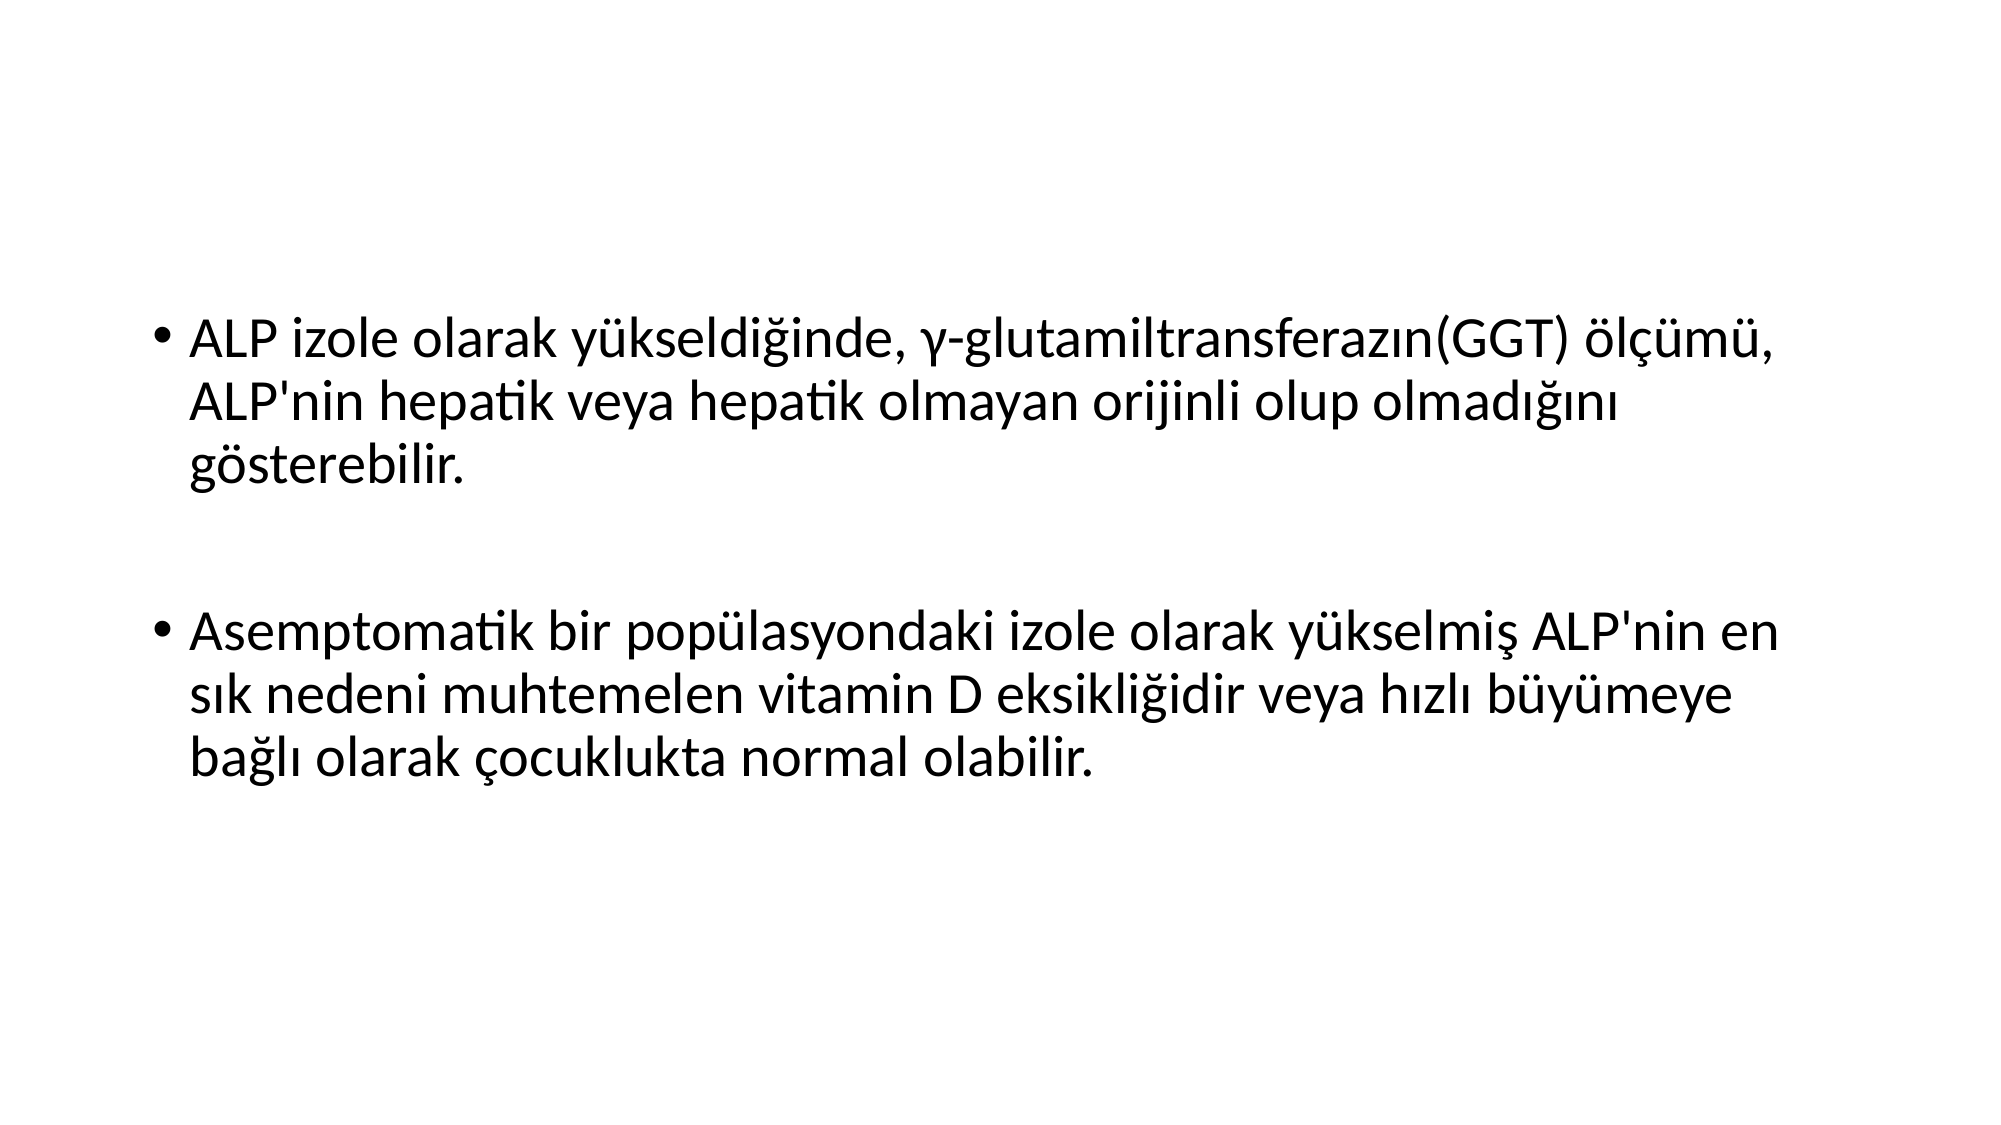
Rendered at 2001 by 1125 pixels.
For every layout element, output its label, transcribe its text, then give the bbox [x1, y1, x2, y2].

list ALP izole olarak yükseldiğinde, γ-glutamiltransferazın(GGT) ölçümü, ALP'nin hepatik veya hepatik olmayan orijinli olup olmadığını gösterebilir. Asemptomatik bir popülasyondaki izole olarak yükselmiş ALP'nin en sık nedeni muhtemelen vitamin D eksikliğidir veya hızlı büyümeye bağlı olarak çocuklukta normal olabilir. [137, 299, 1863, 1014]
